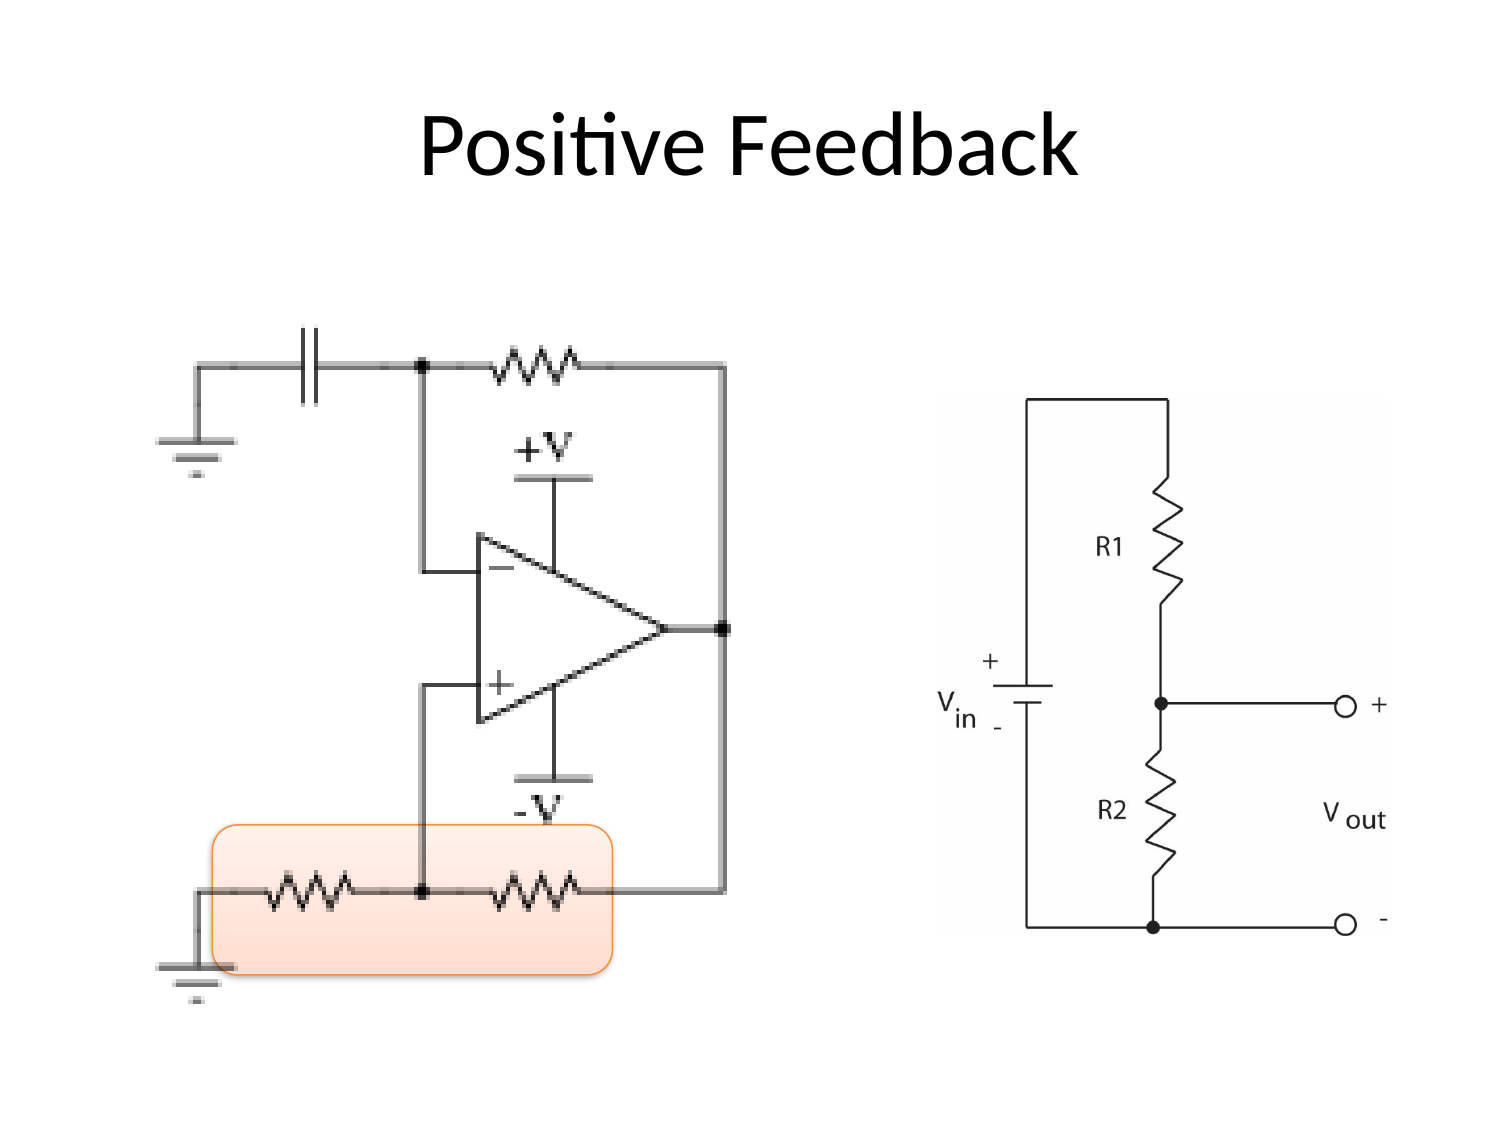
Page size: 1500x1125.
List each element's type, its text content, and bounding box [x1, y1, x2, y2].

picture [937, 398, 1388, 936]
title Positive Feedback [75, 45, 1425, 233]
picture [143, 316, 744, 1018]
